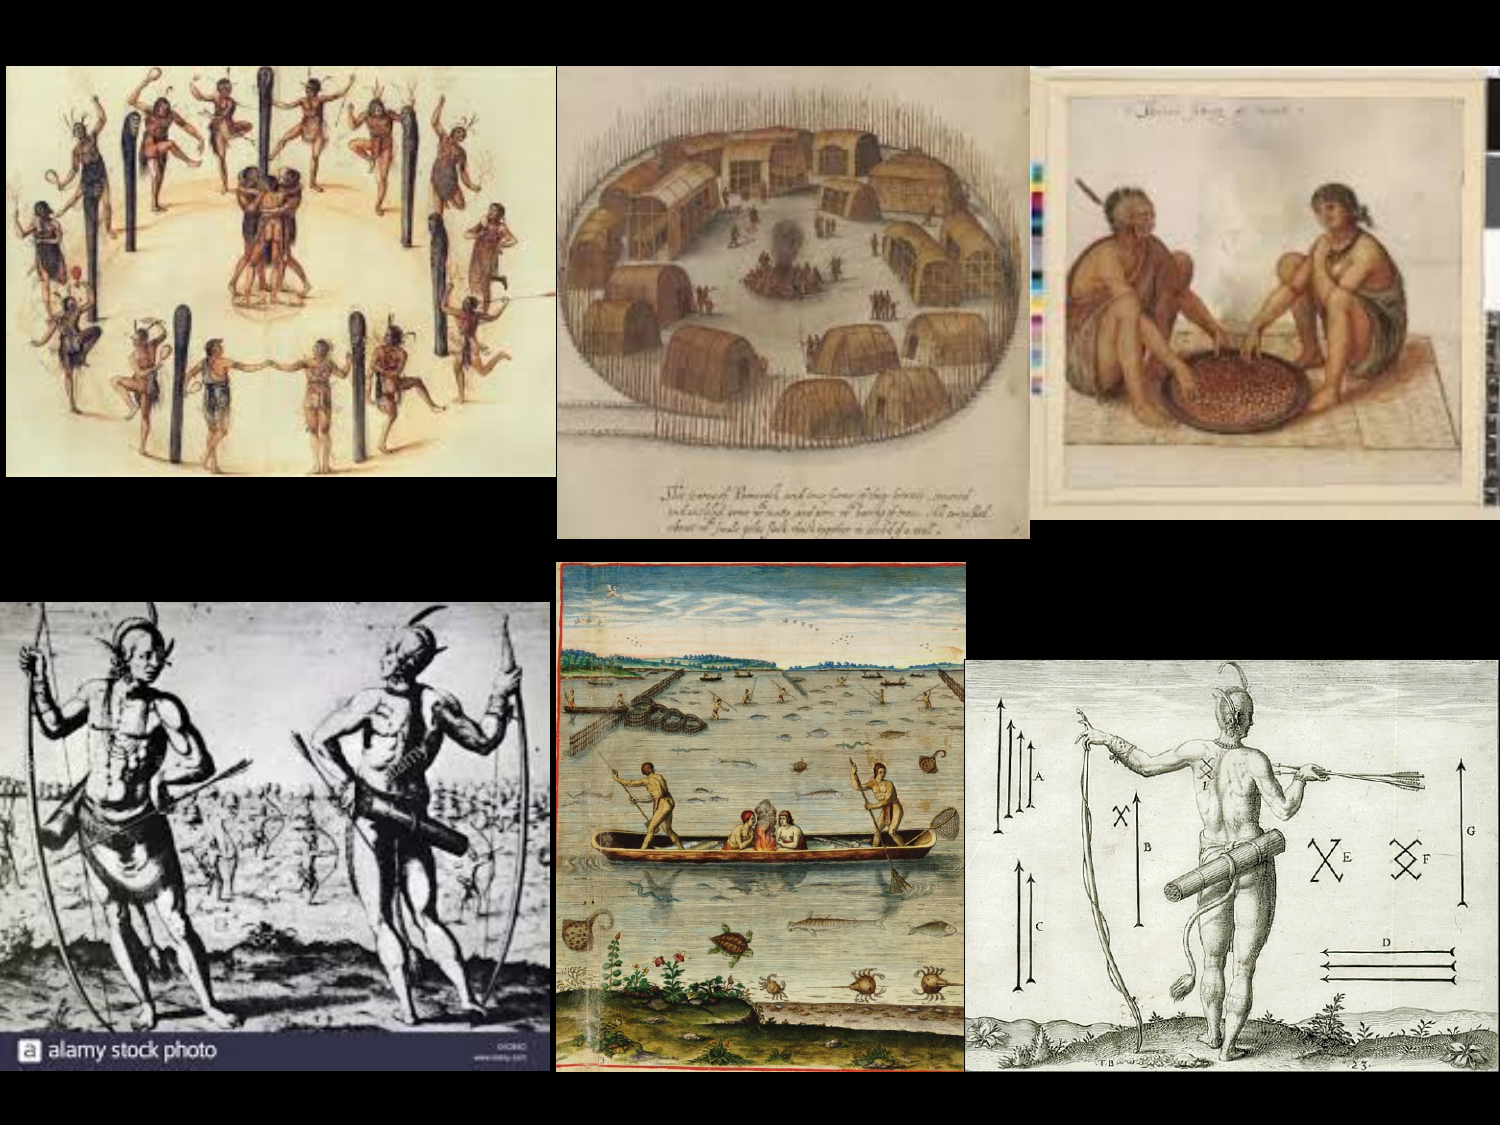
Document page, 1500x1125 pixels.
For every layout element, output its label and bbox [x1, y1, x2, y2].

picture [555, 562, 1500, 1073]
picture [5, 65, 1500, 539]
picture [0, 602, 551, 1072]
